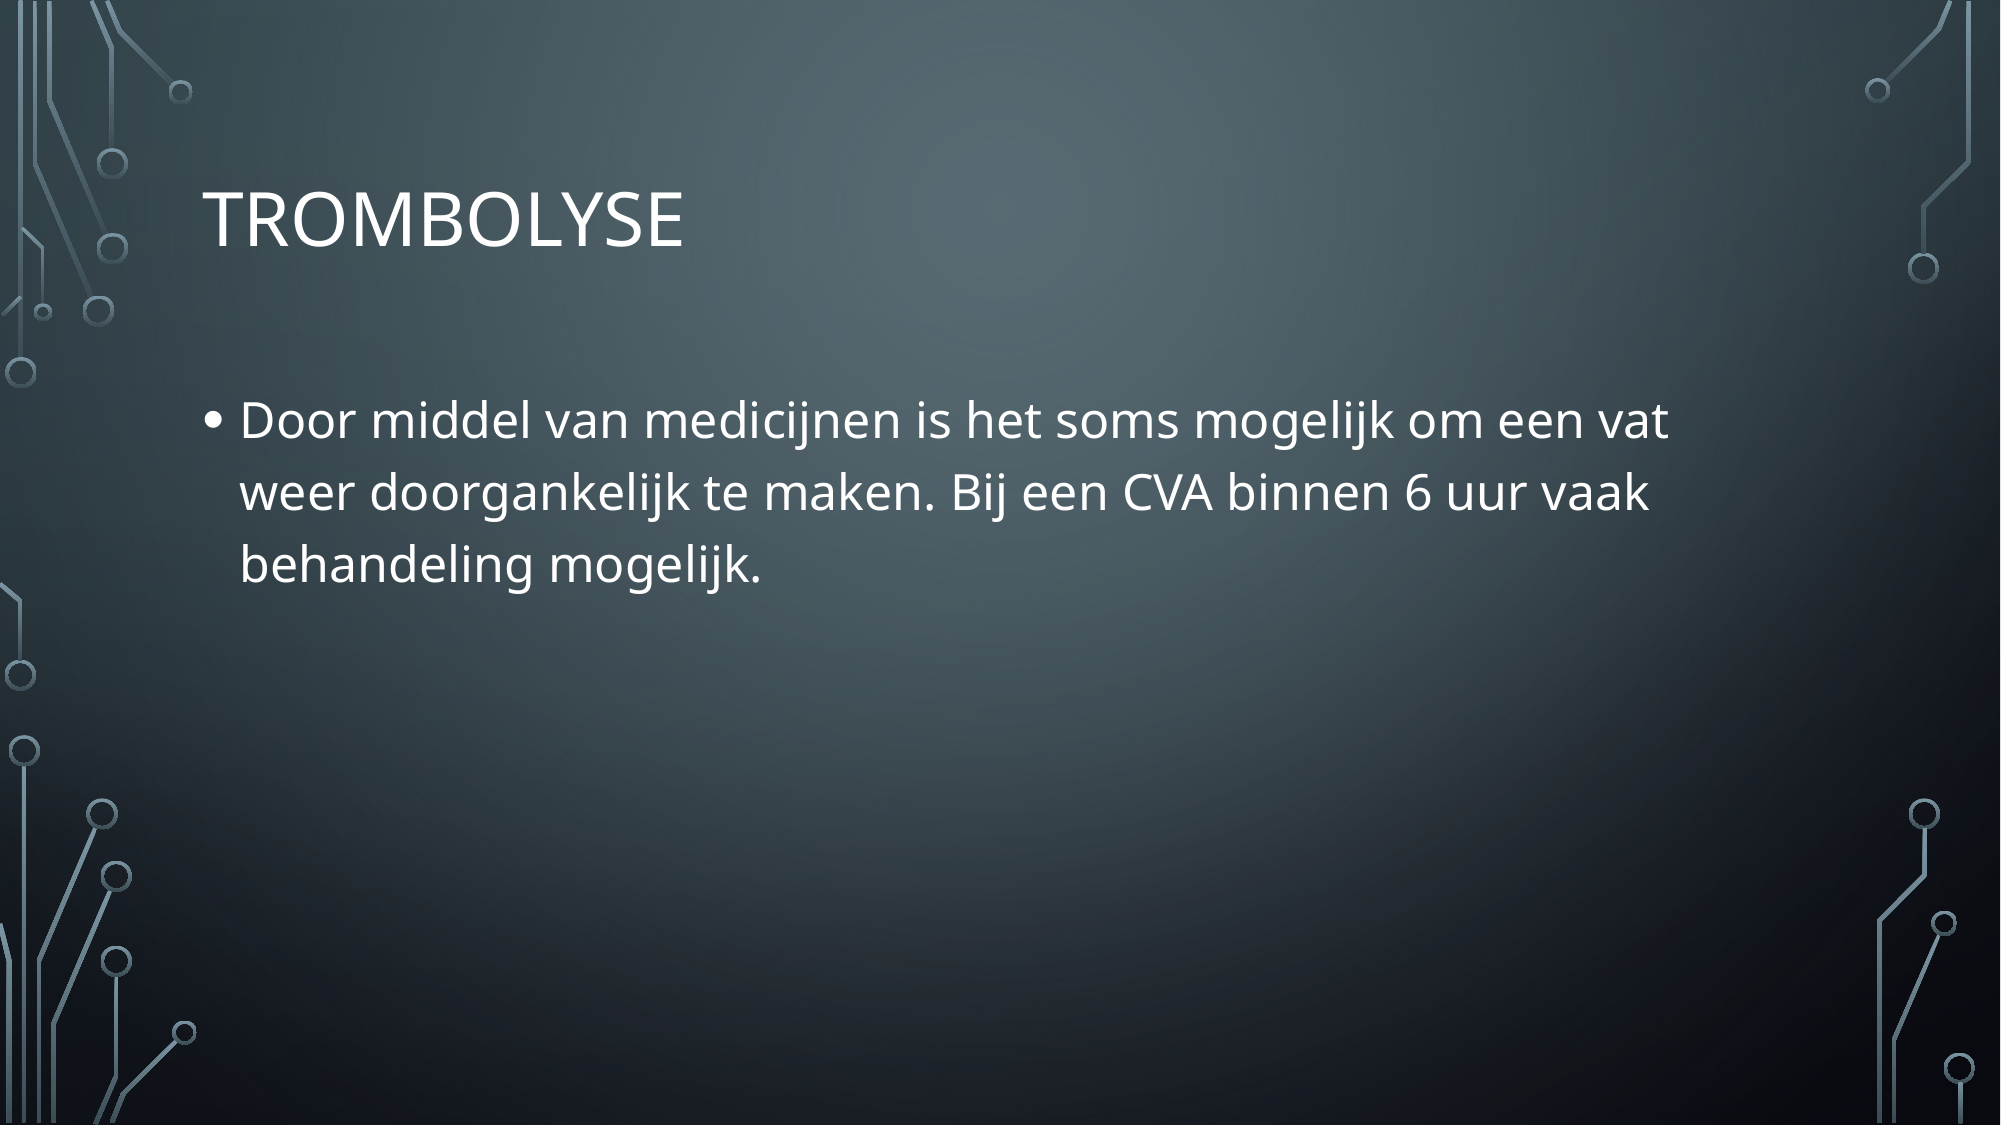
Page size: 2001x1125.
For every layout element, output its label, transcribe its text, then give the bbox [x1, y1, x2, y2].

list Door middel van medicijnen is het soms mogelijk om een vat weer doorgankelijk te maken. Bij een CVA binnen 6 uur vaak behandeling mogelijk. [187, 369, 1813, 950]
title Trombolyse [187, 101, 1813, 344]
